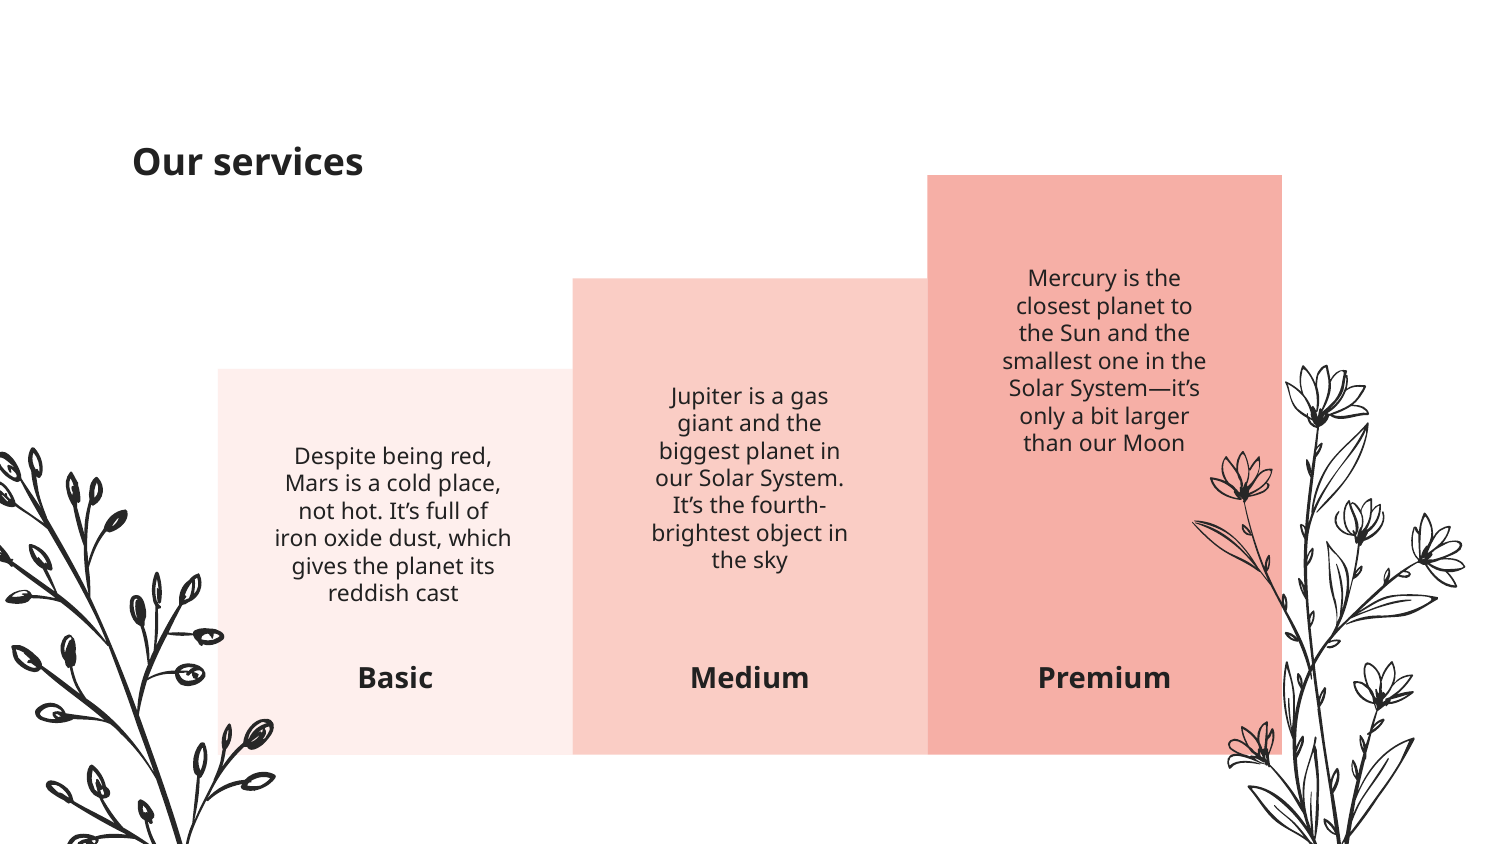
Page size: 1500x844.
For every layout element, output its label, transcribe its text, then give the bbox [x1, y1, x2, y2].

text_box [185, 723, 276, 844]
subtitle Mercury is the closest planet to the Sun and the smallest one in the Solar System—it’s only a bit larger than our Moon [985, 249, 1225, 411]
text_box [217, 368, 572, 755]
title Basic [242, 588, 548, 766]
text_box [0, 447, 225, 844]
subtitle Despite being red, Mars is a cold place, not hot. It’s full of iron oxide dust, which gives the planet its reddish cast [259, 426, 528, 687]
title Medium [597, 588, 903, 766]
subtitle Jupiter is a gas giant and the biggest planet in our Solar System. It’s the fourth-brightest object in the sky [630, 366, 870, 528]
text_box [572, 278, 927, 755]
text_box [927, 175, 1282, 755]
title Our services [116, 71, 598, 250]
title Premium [952, 588, 1257, 766]
text_box [1191, 364, 1466, 844]
